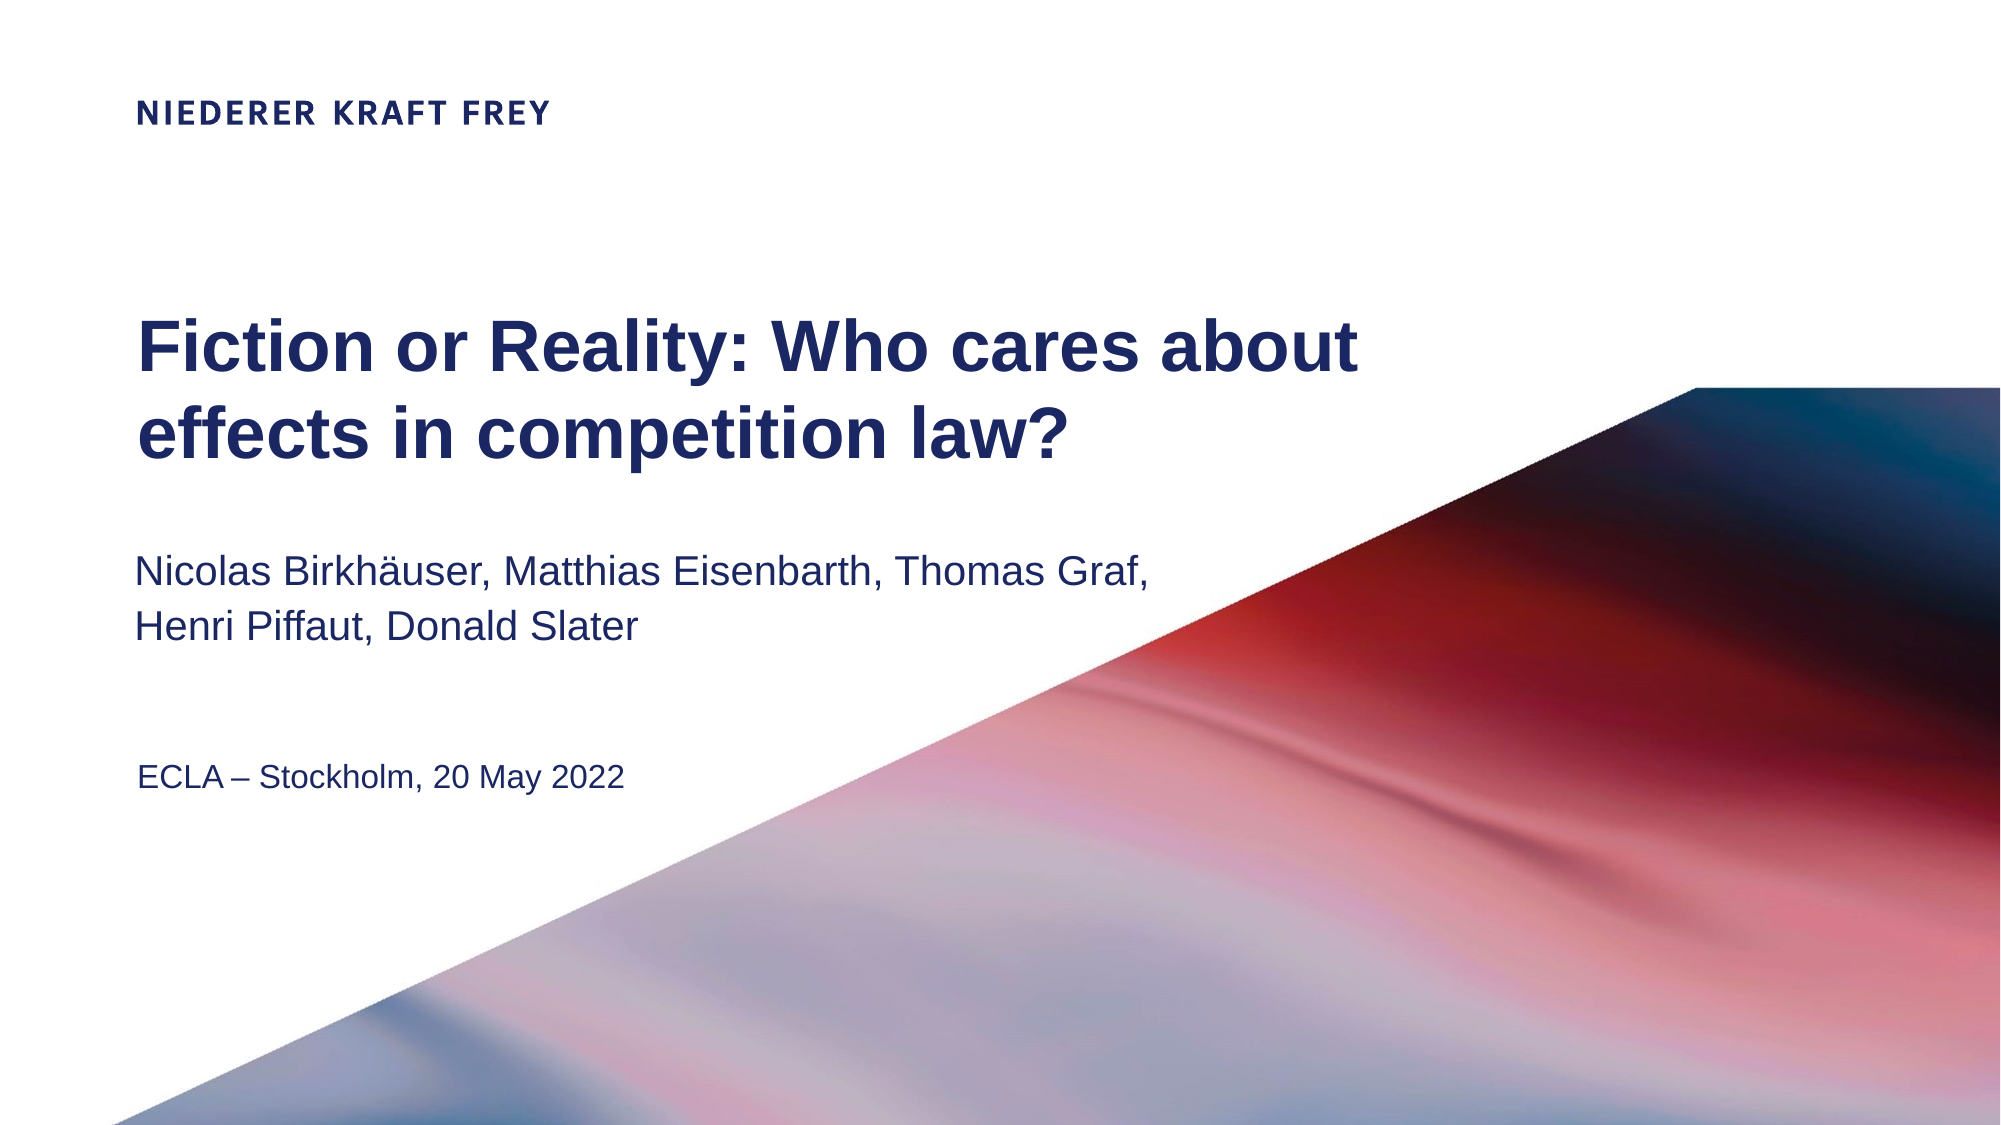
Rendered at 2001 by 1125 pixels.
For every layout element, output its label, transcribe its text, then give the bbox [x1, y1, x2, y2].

list ECLA – Stockholm, 20 May 2022 [137, 751, 682, 791]
list Nicolas Birkhäuser, Matthias Eisenbarth, Thomas Graf, Henri Piffaut, Donald Slater [134, 538, 1206, 657]
picture [0, 0, 2001, 1125]
title Fiction or Reality: Who cares about effects in competition law? [137, 298, 1437, 381]
